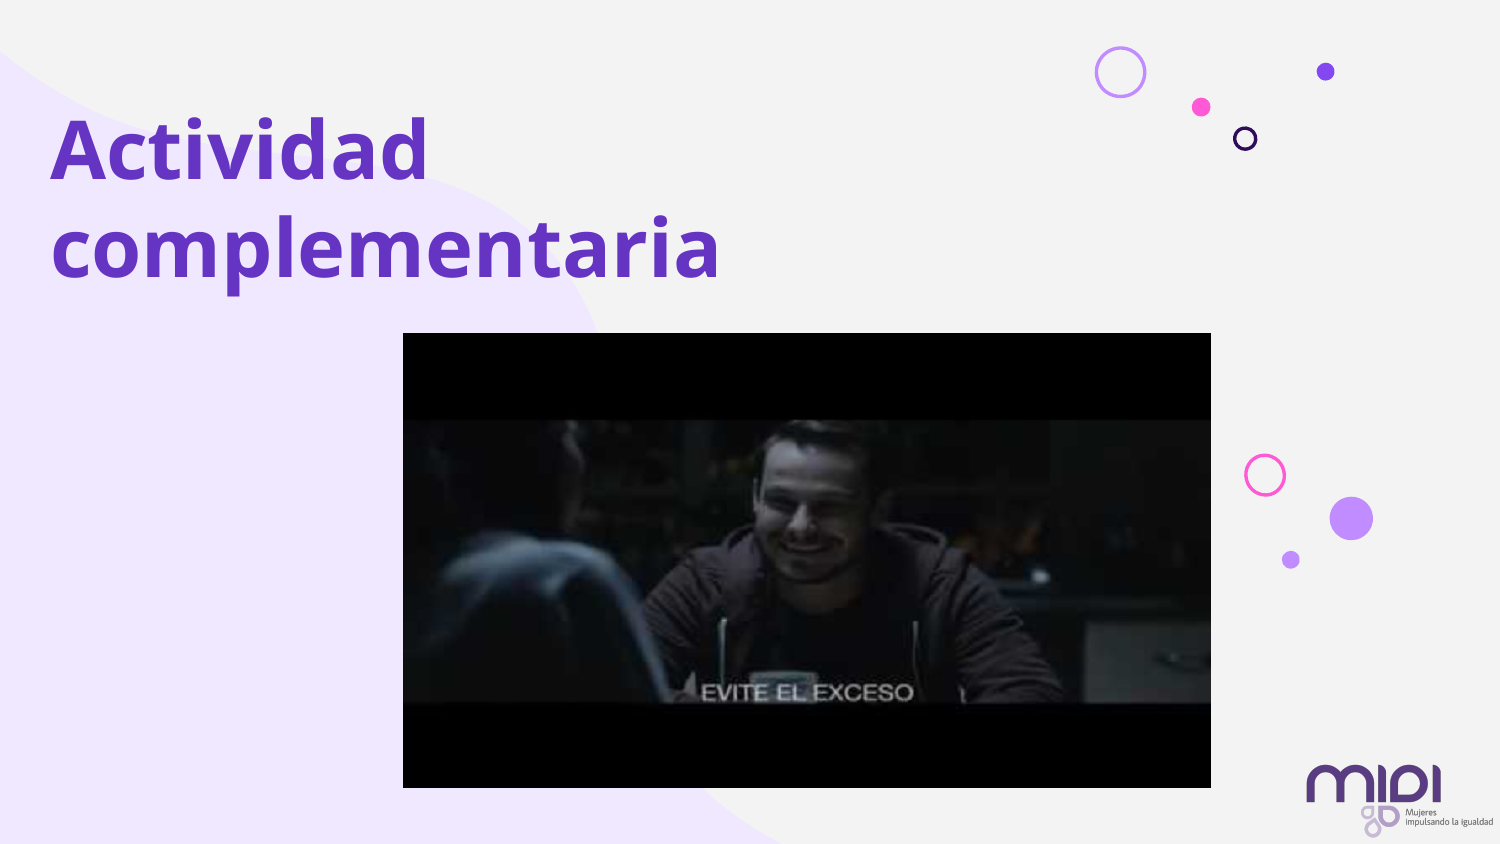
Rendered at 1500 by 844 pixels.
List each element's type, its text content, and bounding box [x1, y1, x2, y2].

picture [1298, 757, 1500, 844]
title Actividad complementaria [35, 9, 790, 383]
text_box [402, 332, 1212, 789]
